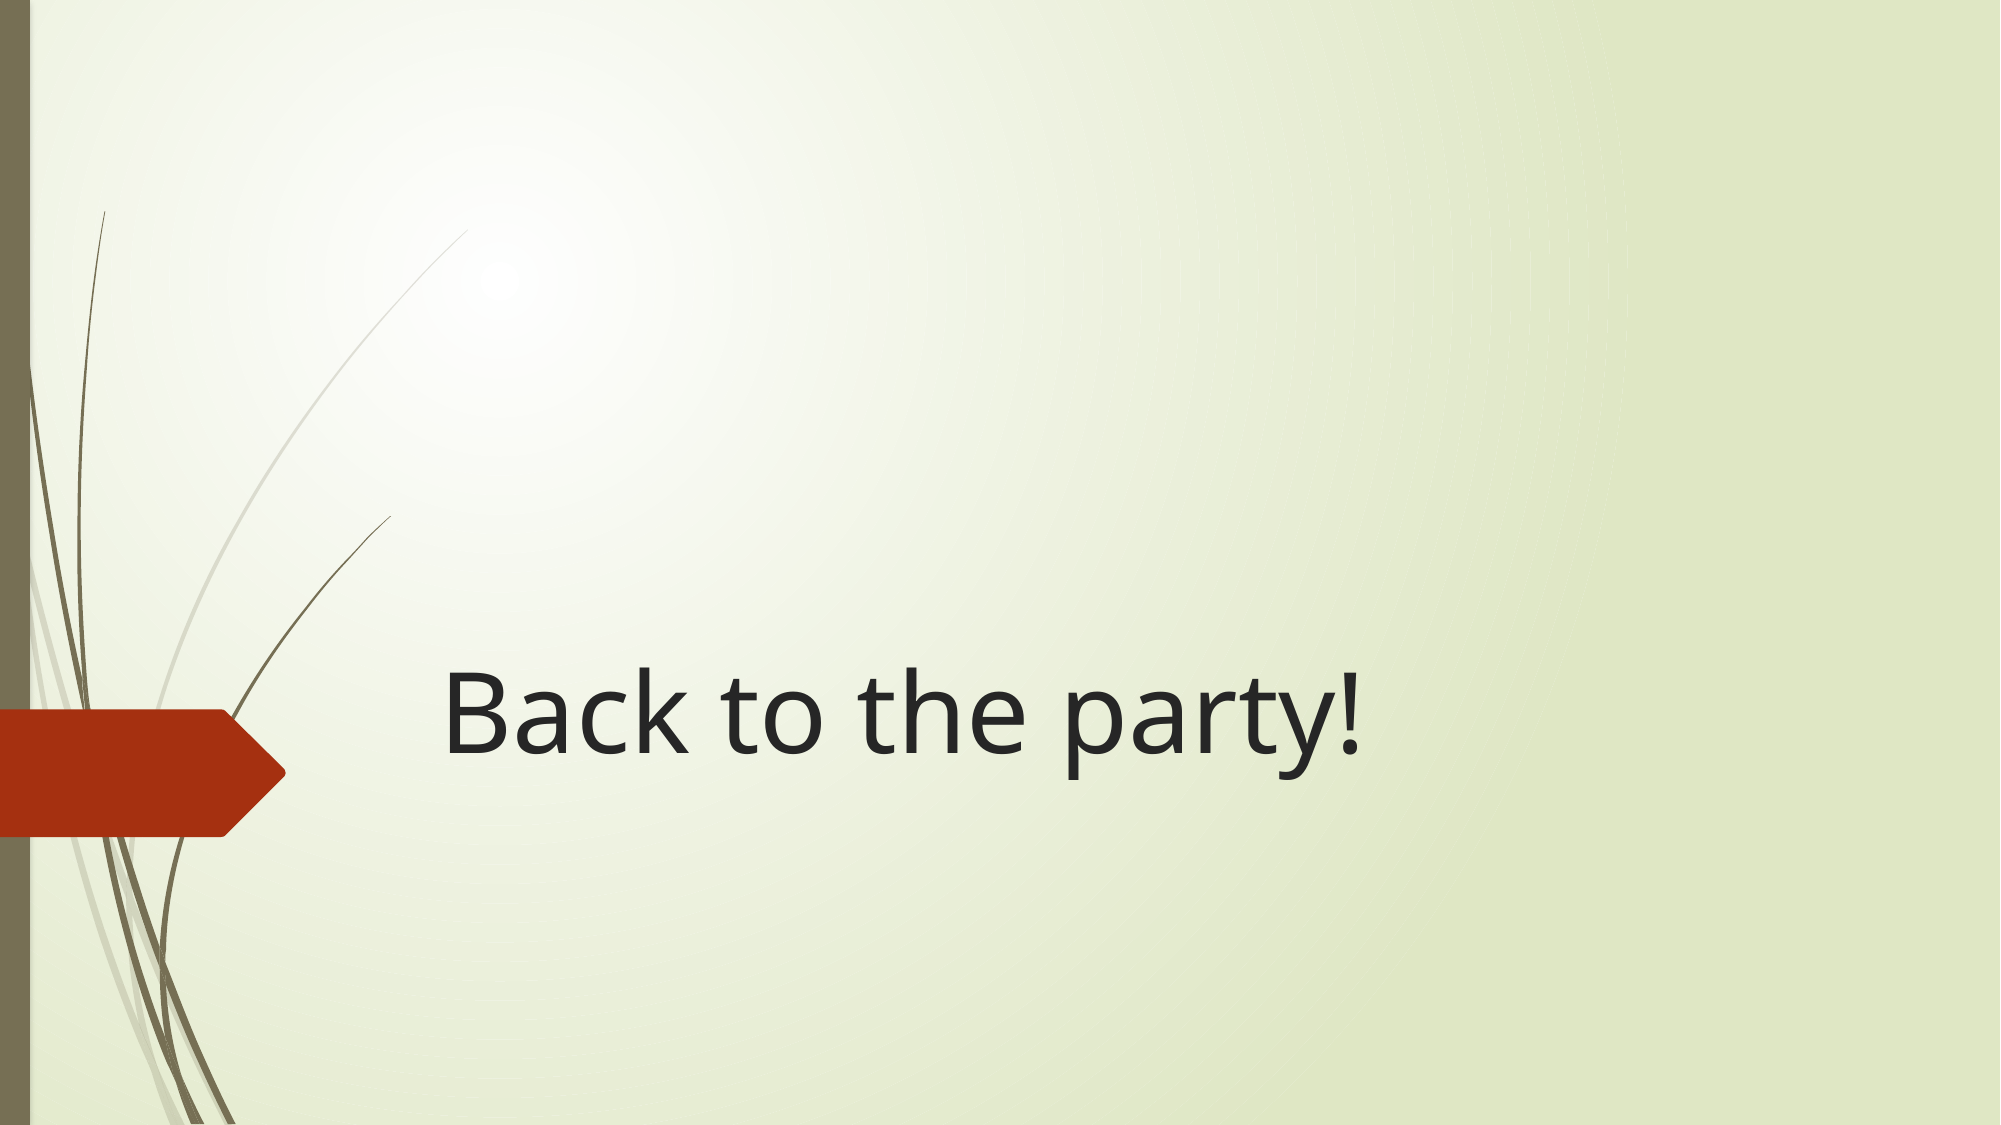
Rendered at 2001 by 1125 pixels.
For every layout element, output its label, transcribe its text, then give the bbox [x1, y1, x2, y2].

title Back to the party! [424, 412, 1888, 784]
